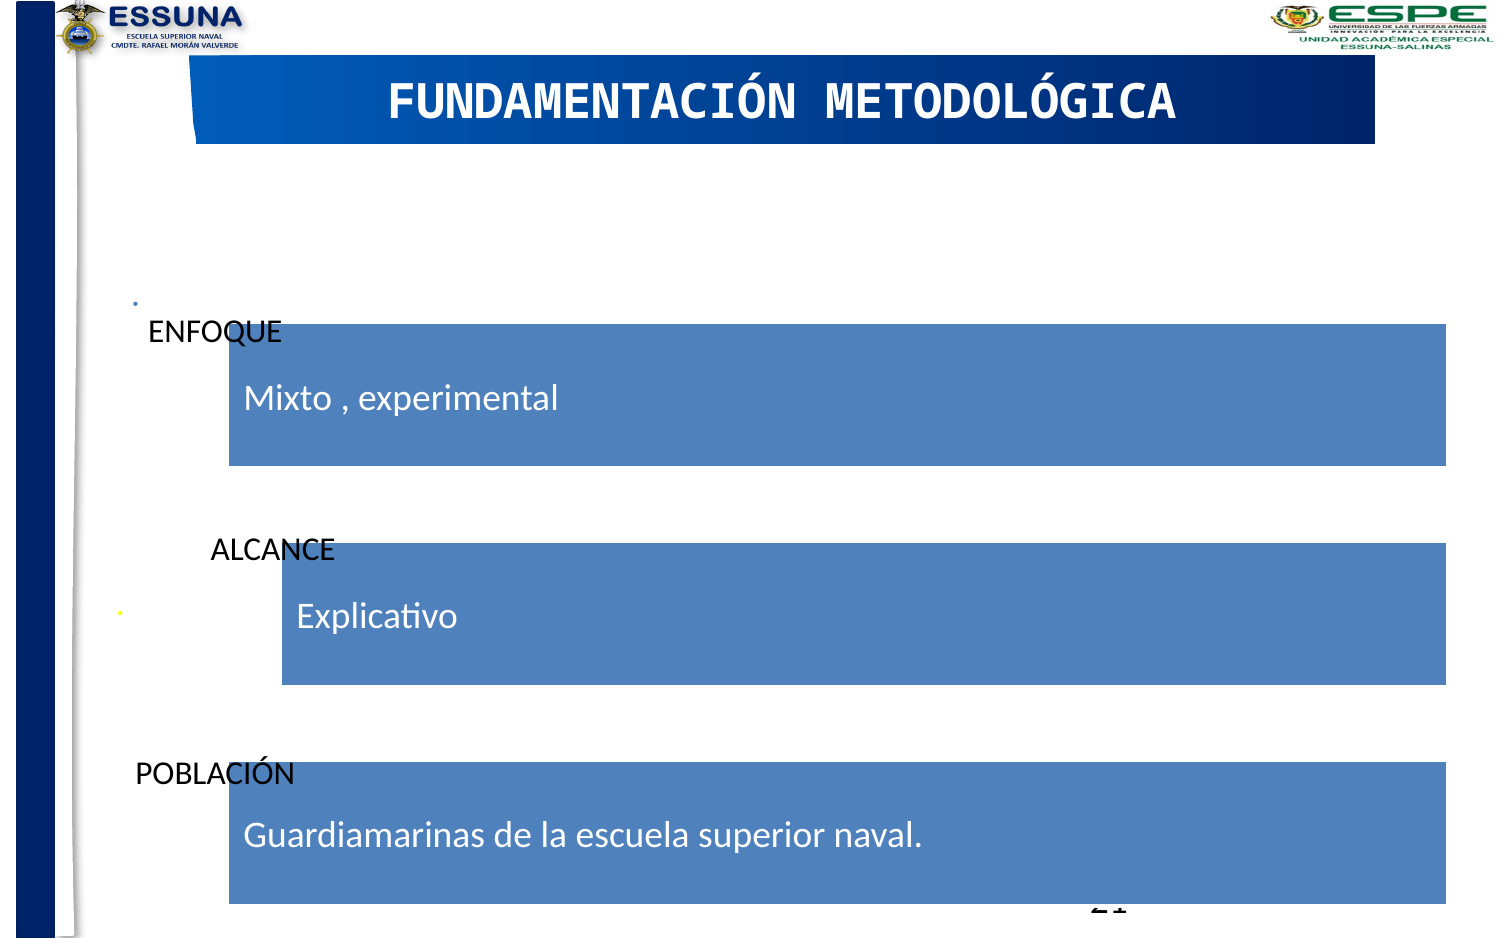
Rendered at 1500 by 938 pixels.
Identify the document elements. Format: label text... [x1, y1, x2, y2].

text_box FUNDAMENTACIÓN METODOLÓGICA [186, 53, 1378, 146]
picture [1269, 0, 1500, 50]
picture [53, 0, 266, 54]
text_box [114, 184, 1449, 916]
